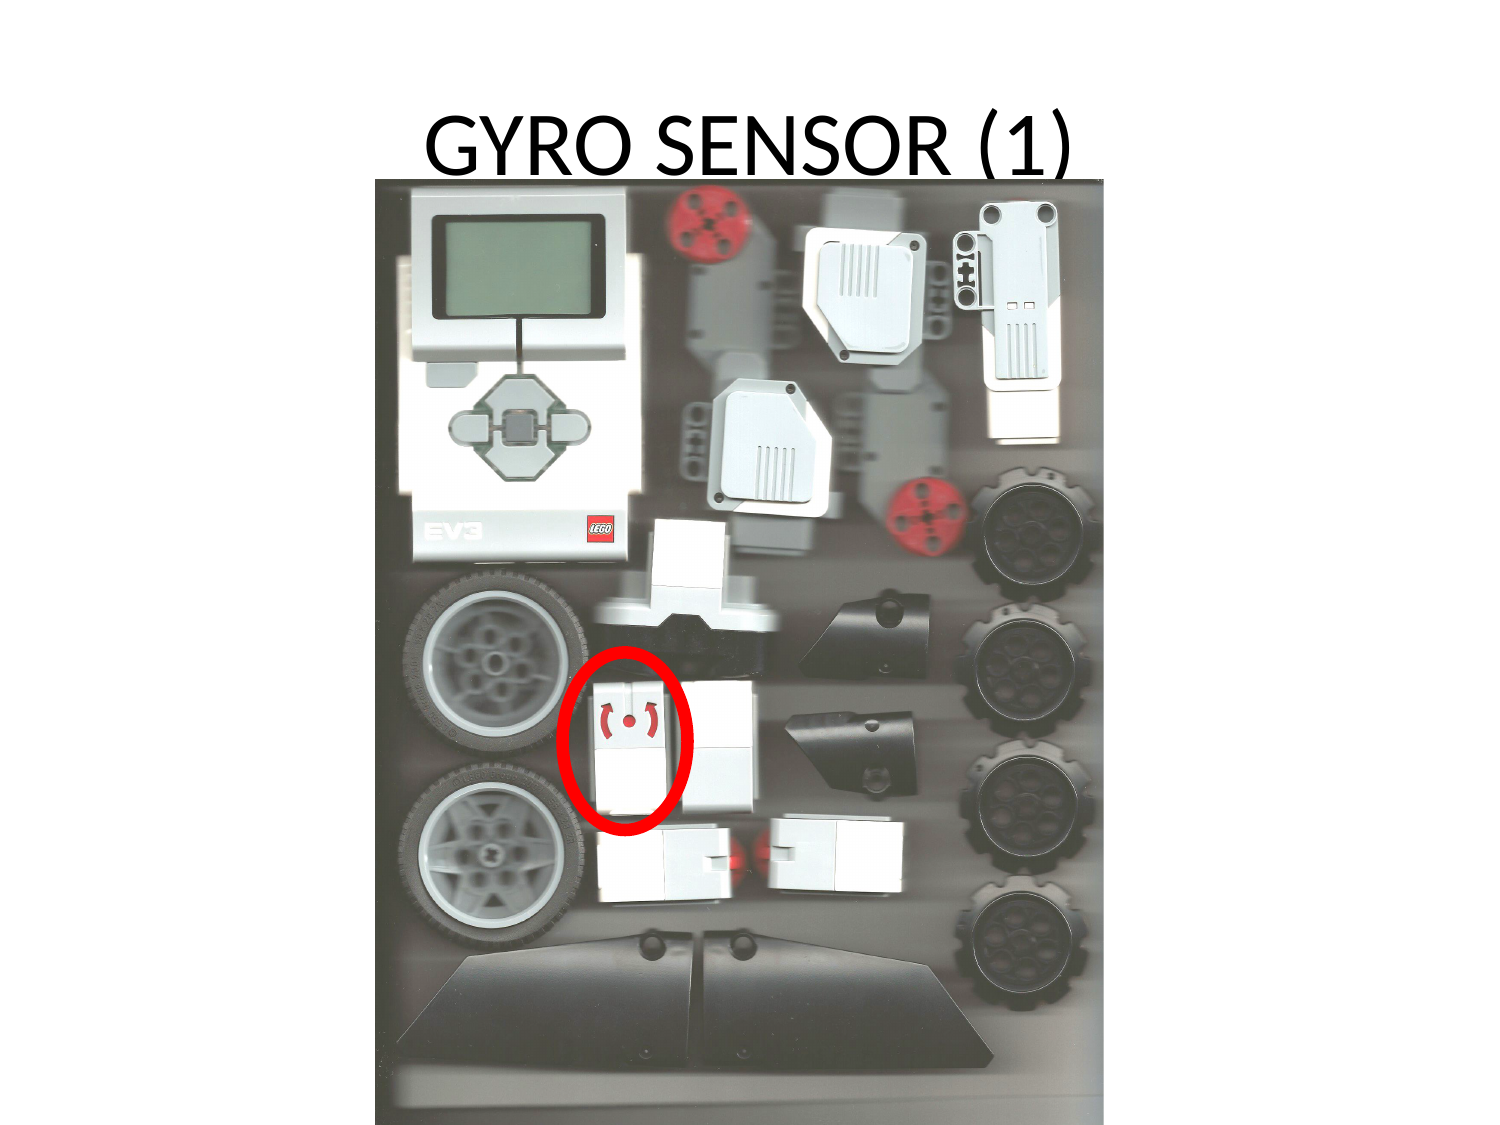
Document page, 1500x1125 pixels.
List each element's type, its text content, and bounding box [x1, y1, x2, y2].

title GYRO SENSOR (1) [75, 45, 1425, 233]
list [374, 179, 1104, 1125]
